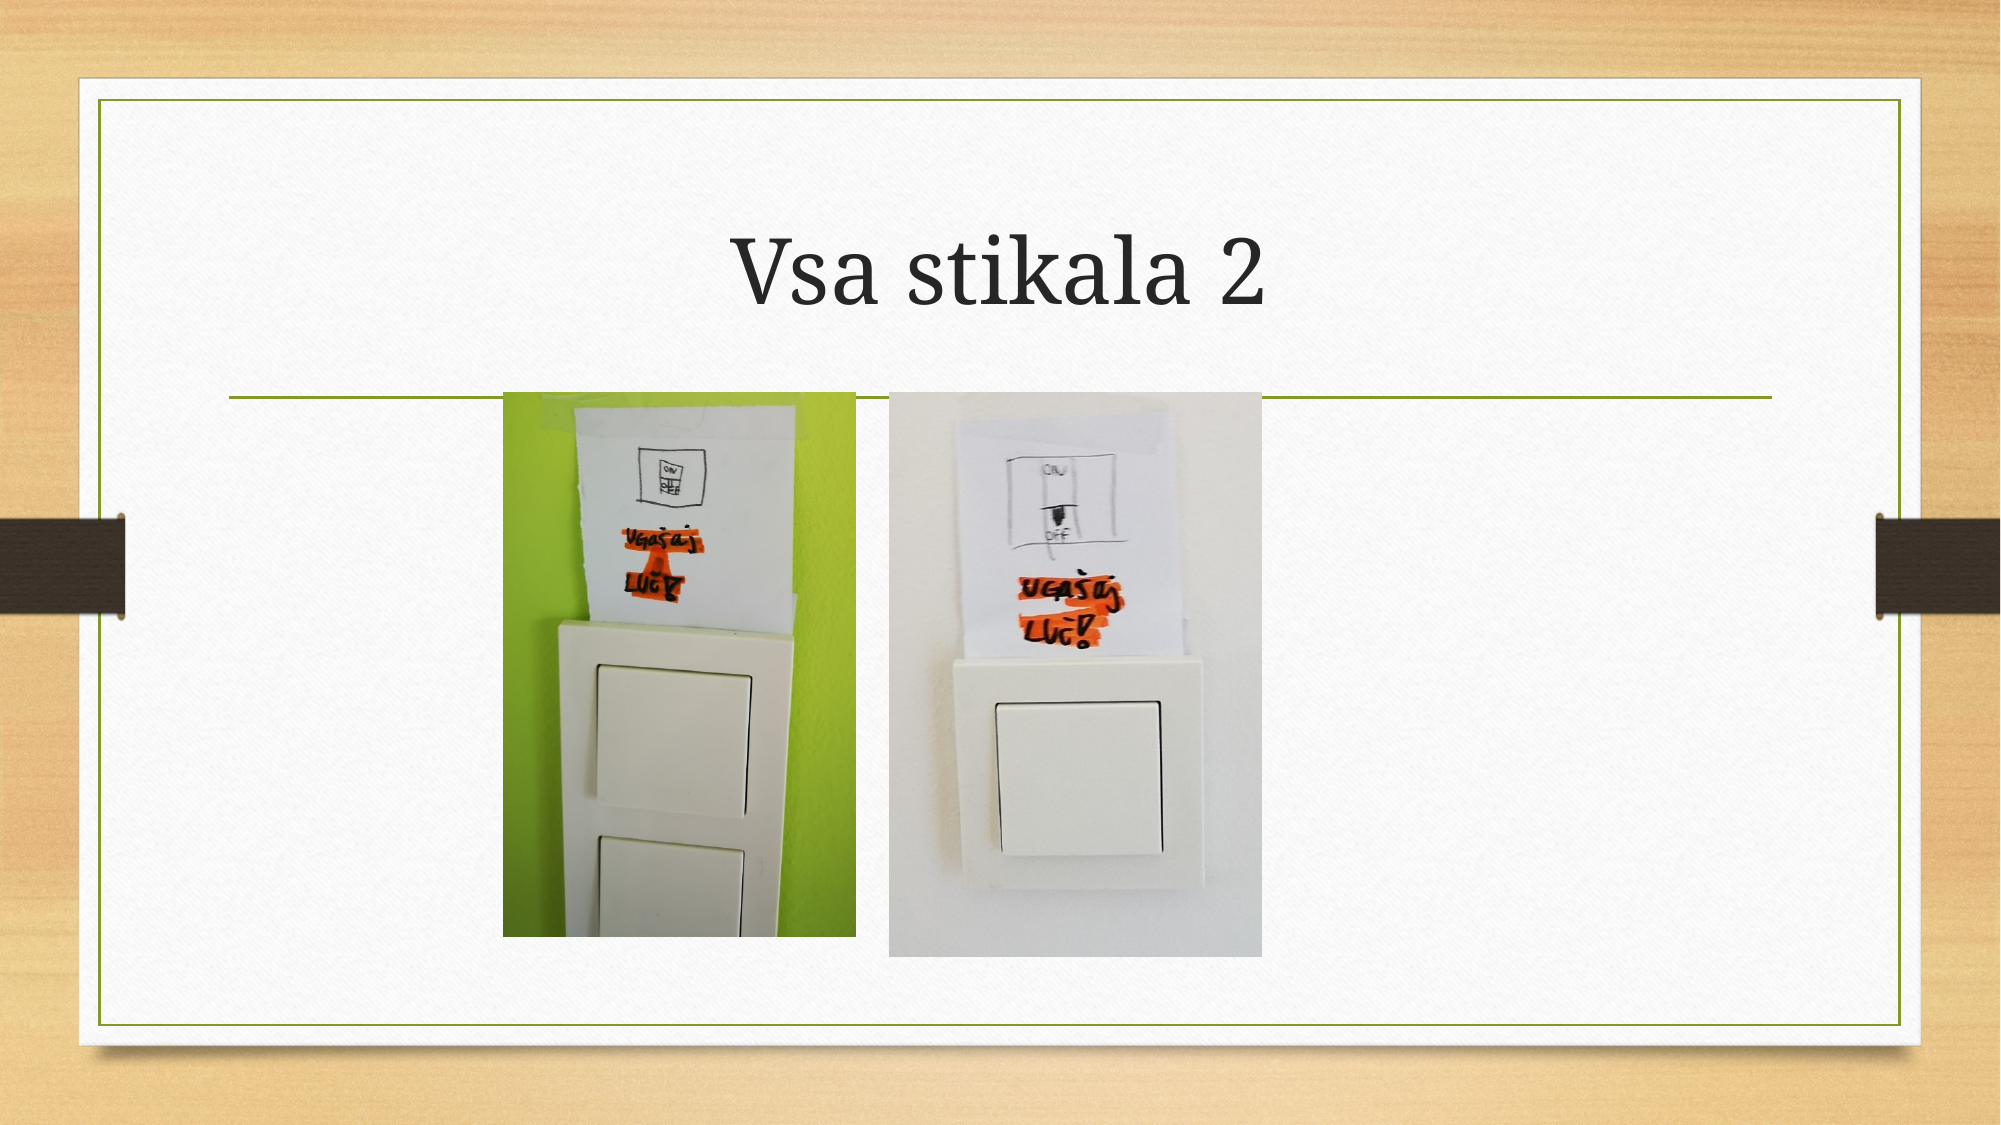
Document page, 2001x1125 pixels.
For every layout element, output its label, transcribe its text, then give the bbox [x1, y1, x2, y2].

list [503, 392, 856, 938]
picture [0, 0, 2001, 1125]
title Vsa stikala 2 [212, 161, 1788, 375]
